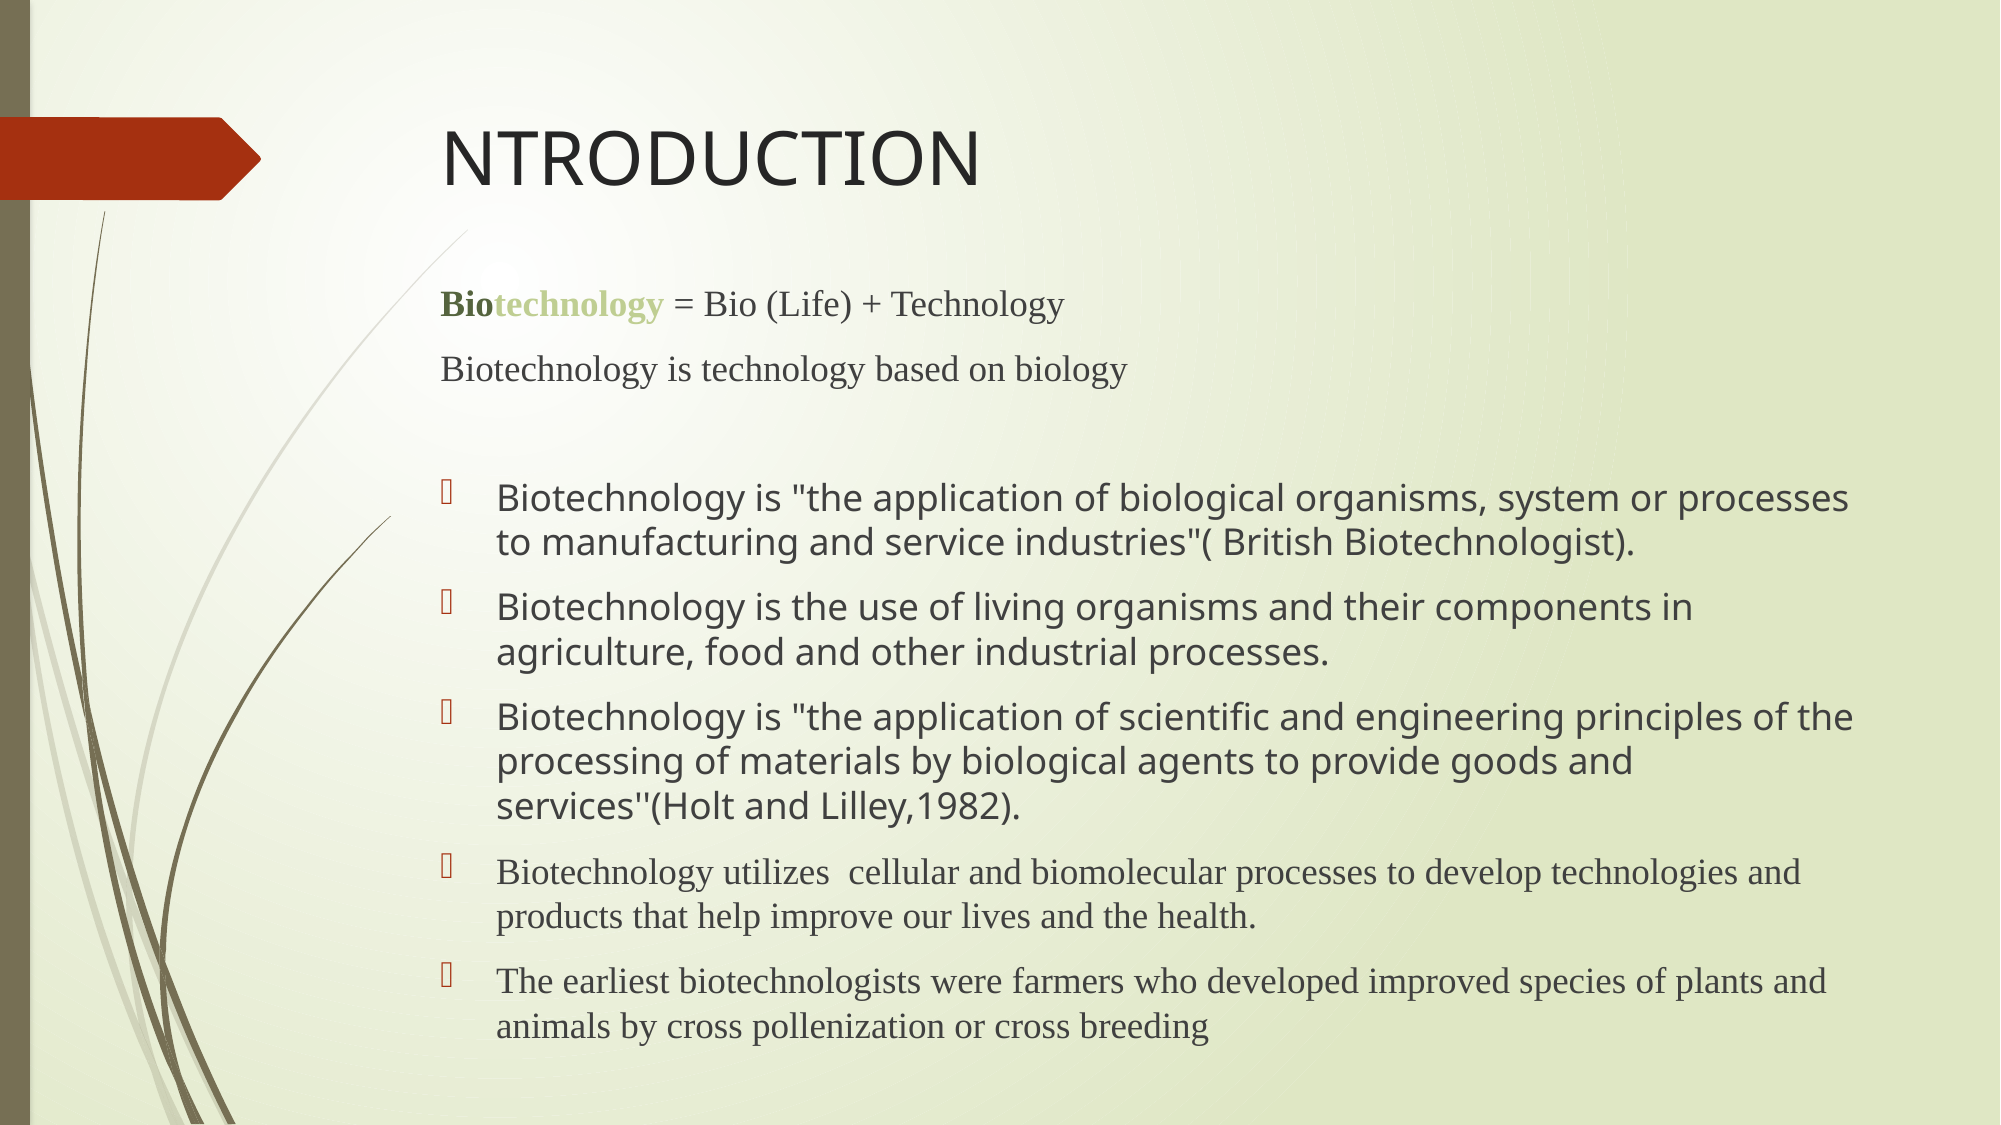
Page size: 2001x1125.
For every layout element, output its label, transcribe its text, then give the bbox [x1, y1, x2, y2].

title NTRODUCTION [425, 102, 1888, 206]
list Biotechnology = Bio (Life) + Technology Biotechnology is technology based on biology Biotechnology is "the application of biological organisms, system or processes to manufacturing and service industries"( British Biotechnologist). Biotechnology is the use of living organisms and their components in agriculture, food and other industrial processes. Biotechnology is "the application of scientific and engineering principles of the processing of materials by biological agents to provide goods and services''(Holt and Lilley,1982). Biotechnology utilizes cellular and biomolecular processes to develop technologies and products that help improve our lives and the health. The earliest biotechnologists were farmers who developed improved species of plants and animals by cross pollenization or cross breeding [425, 206, 1888, 1062]
